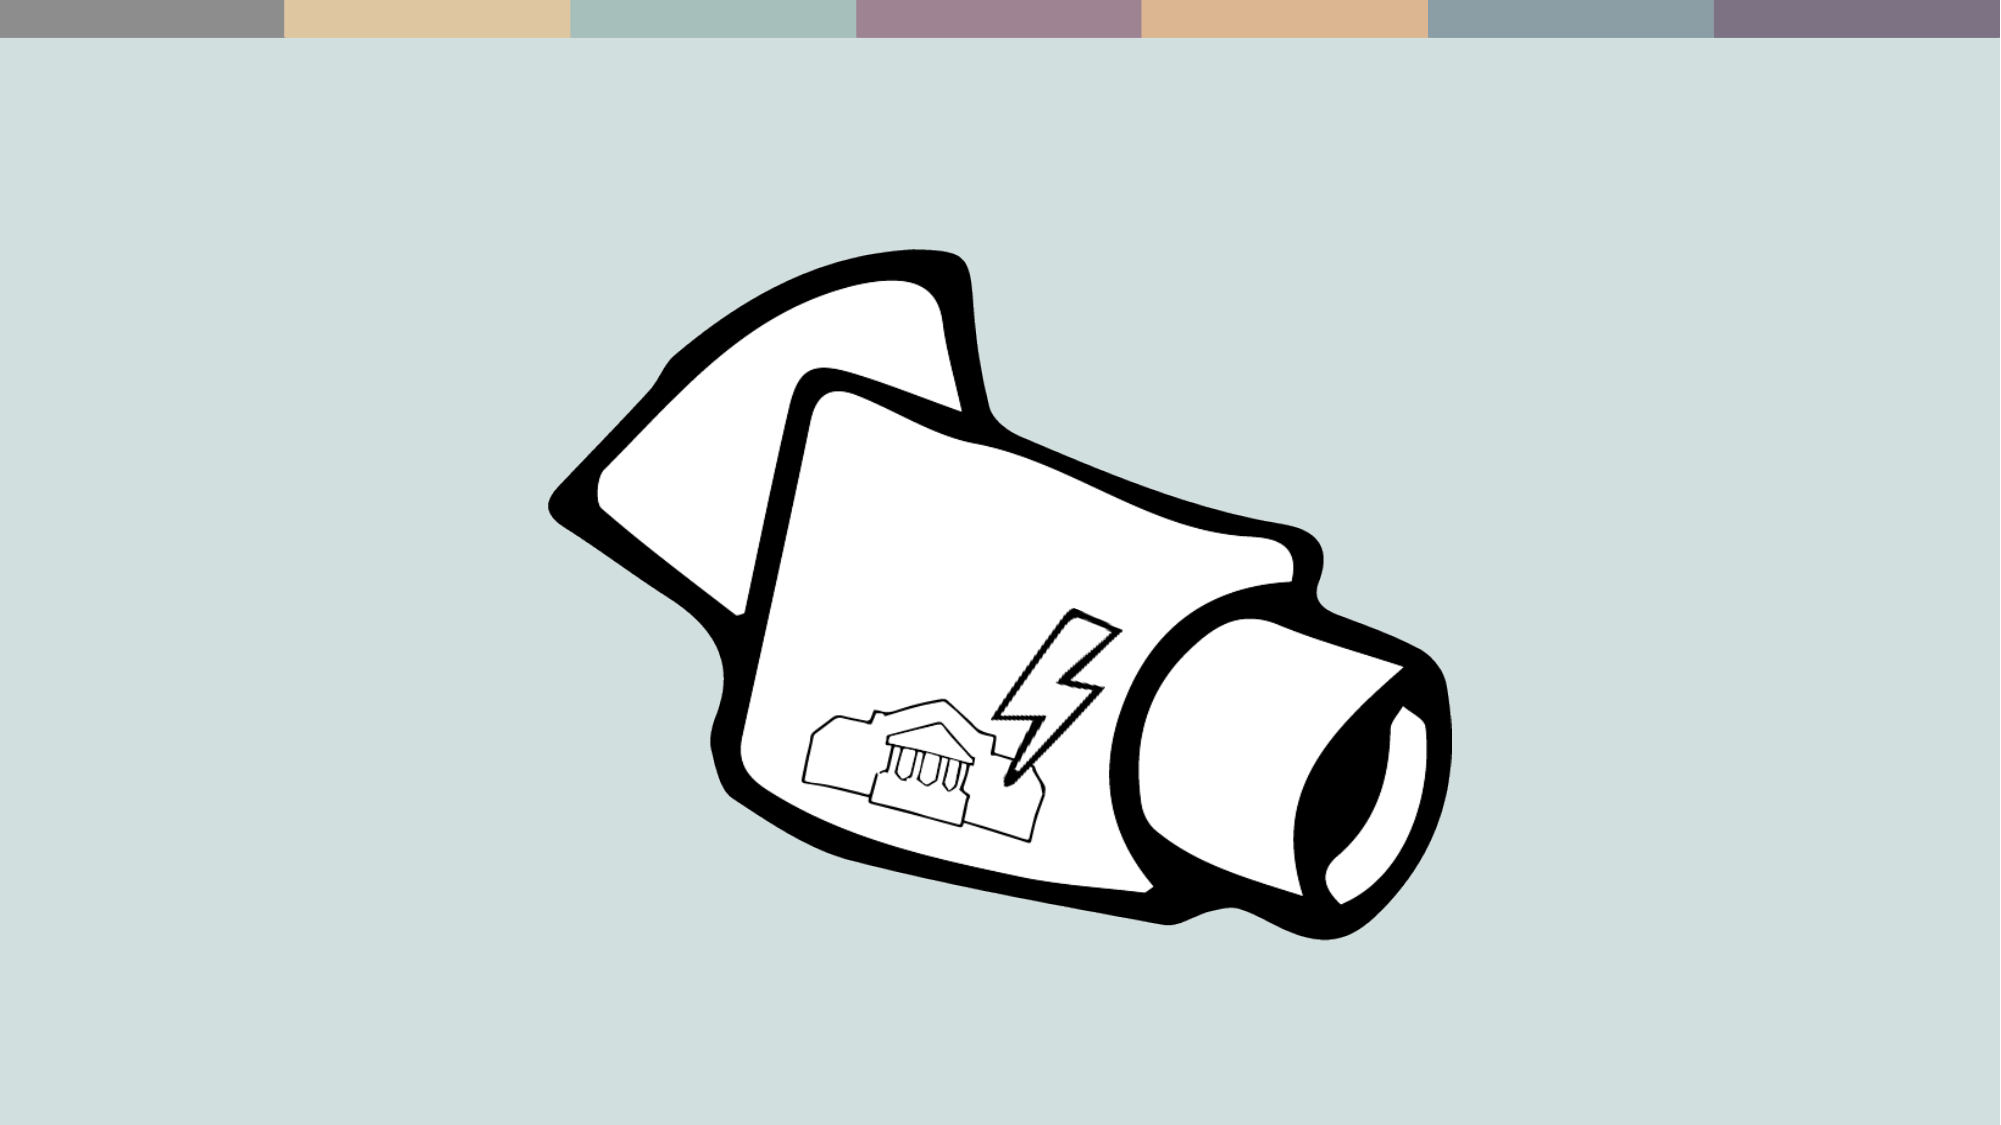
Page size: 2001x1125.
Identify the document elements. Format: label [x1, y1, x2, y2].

text_box [548, 249, 1452, 941]
picture [0, 0, 2000, 38]
